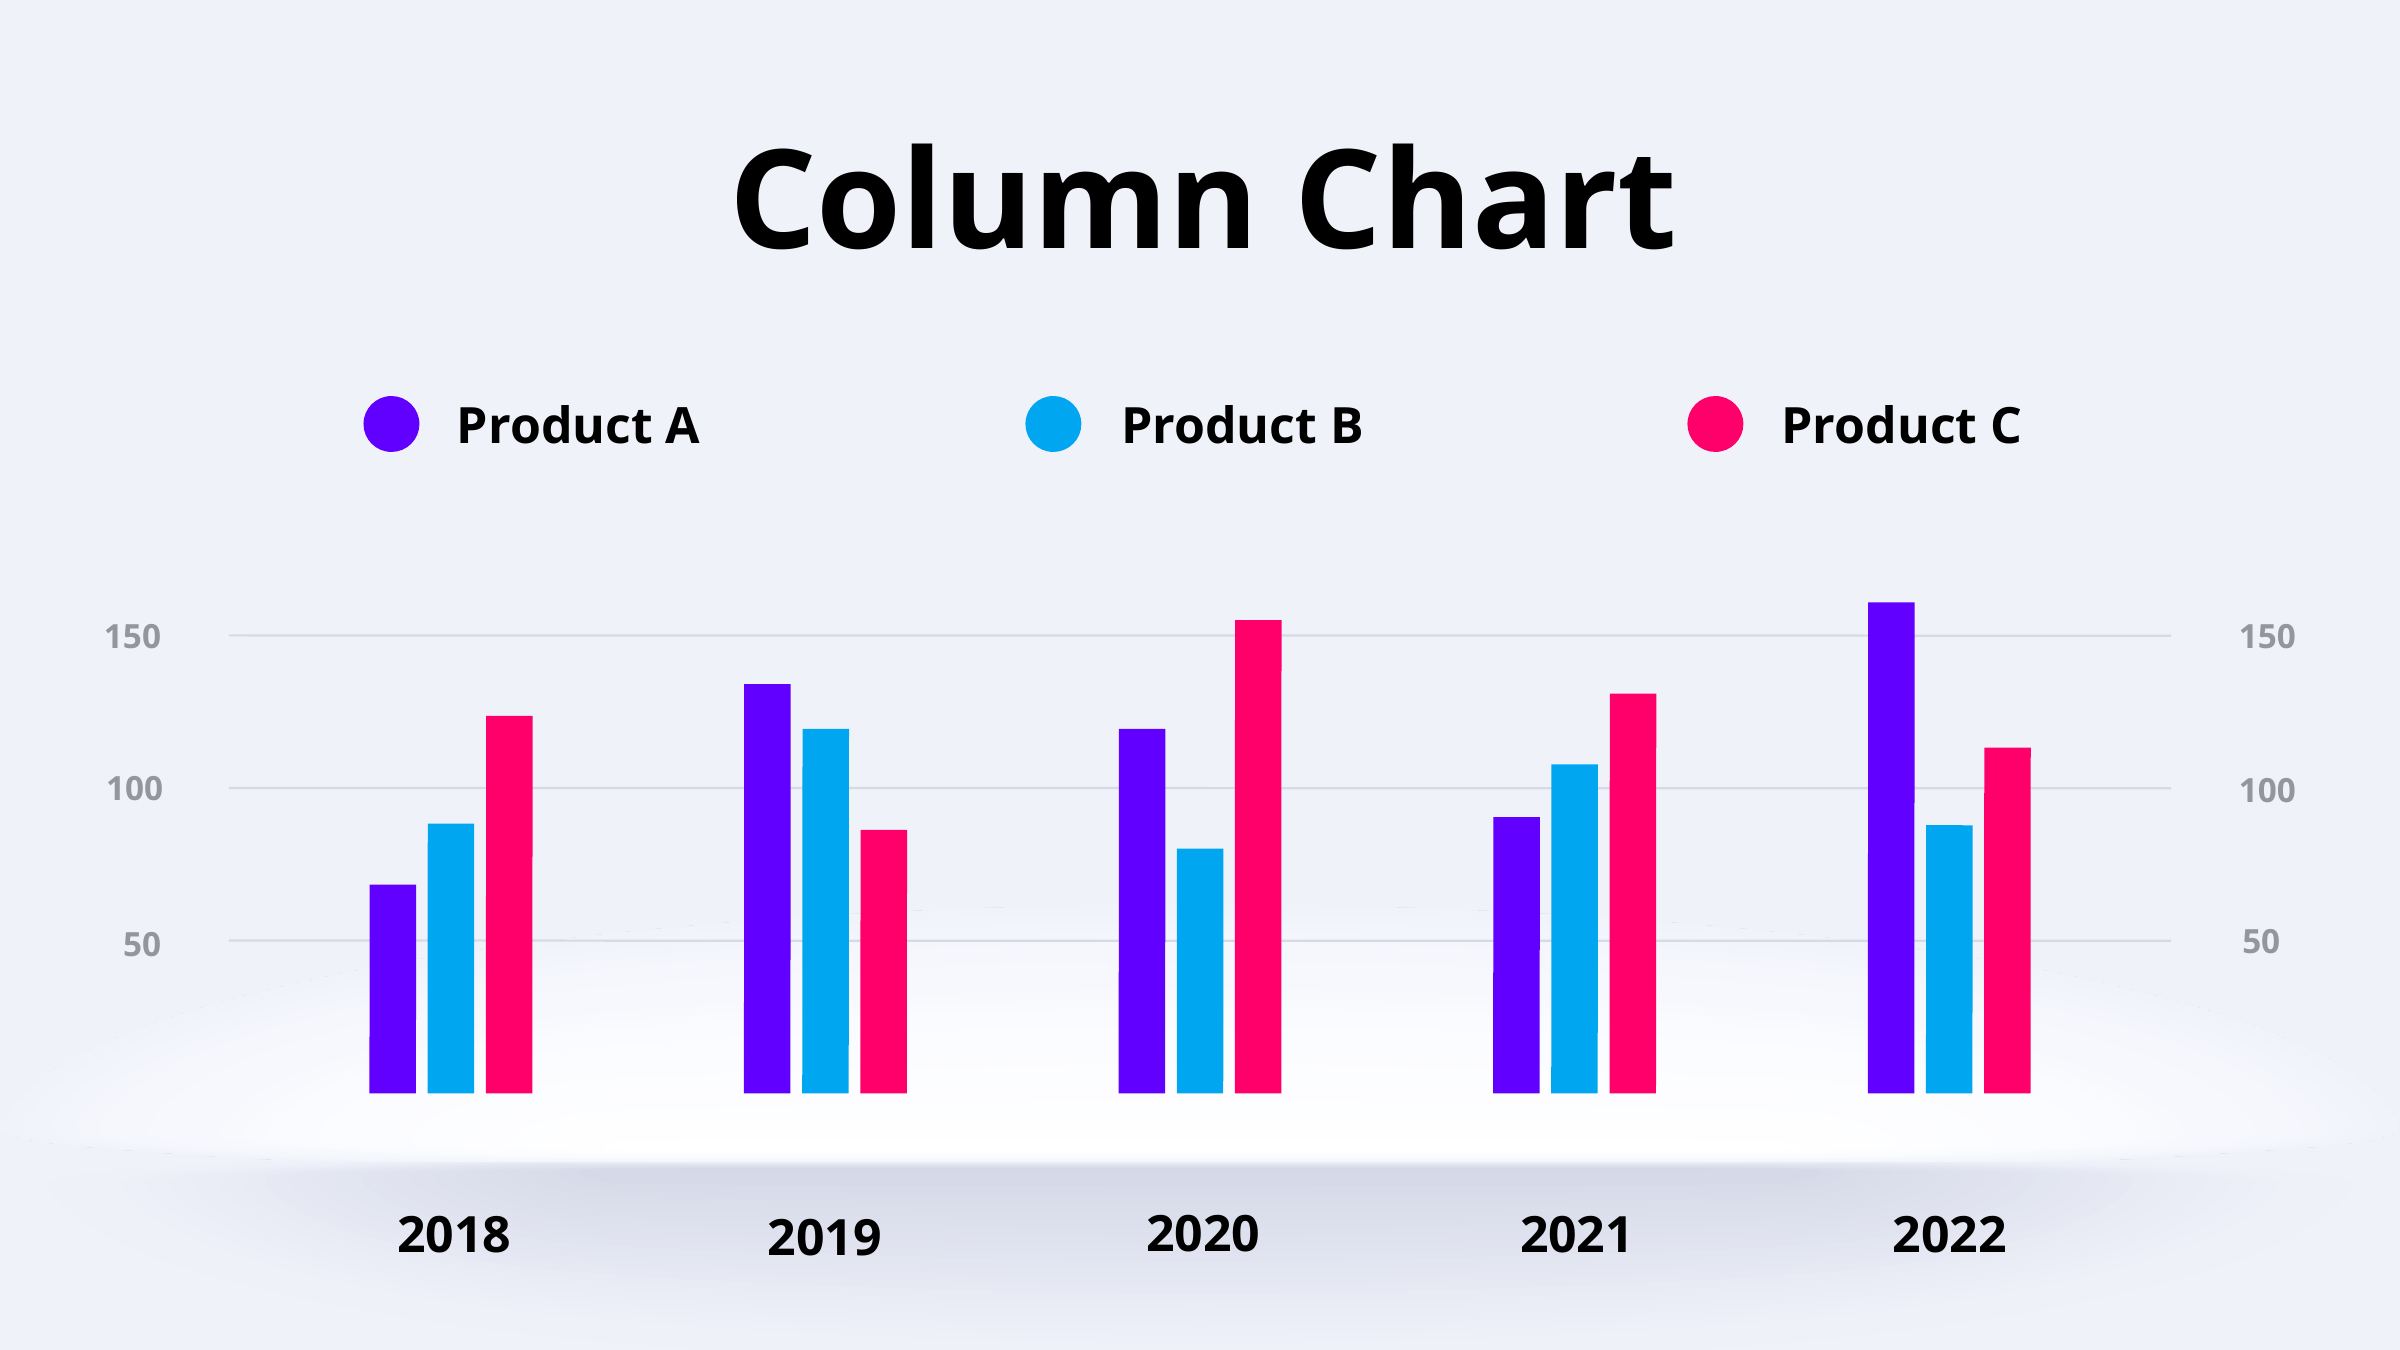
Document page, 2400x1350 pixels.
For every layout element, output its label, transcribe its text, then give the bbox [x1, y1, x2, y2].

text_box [392, 715, 510, 1094]
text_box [767, 684, 884, 1094]
text_box 150 [89, 607, 176, 663]
text_box 100 [91, 760, 179, 815]
text_box Column Chart [324, 103, 2084, 284]
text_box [1025, 386, 1392, 462]
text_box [1141, 620, 1259, 1094]
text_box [363, 386, 728, 462]
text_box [1687, 386, 2051, 462]
text_box 150 [2224, 607, 2311, 663]
text_box 100 [2224, 761, 2311, 817]
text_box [1891, 602, 2008, 1094]
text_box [1516, 693, 1634, 1094]
picture [0, 904, 2400, 1350]
